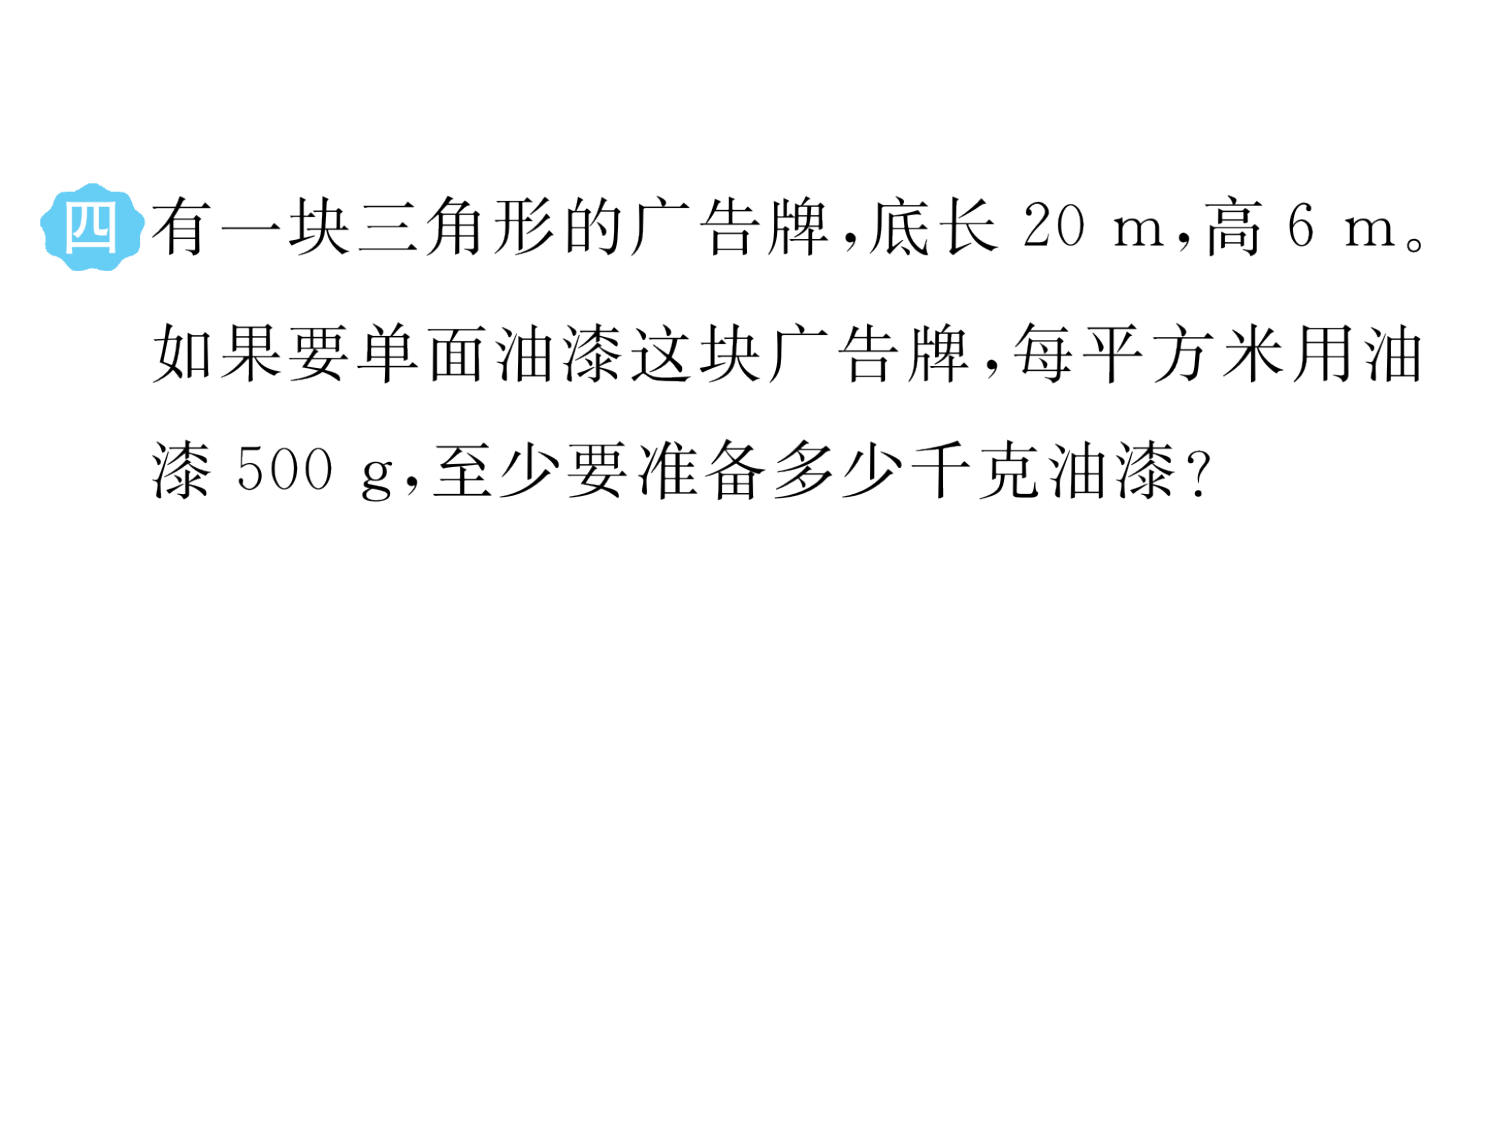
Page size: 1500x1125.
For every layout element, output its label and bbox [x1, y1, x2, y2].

picture [35, 177, 1453, 748]
